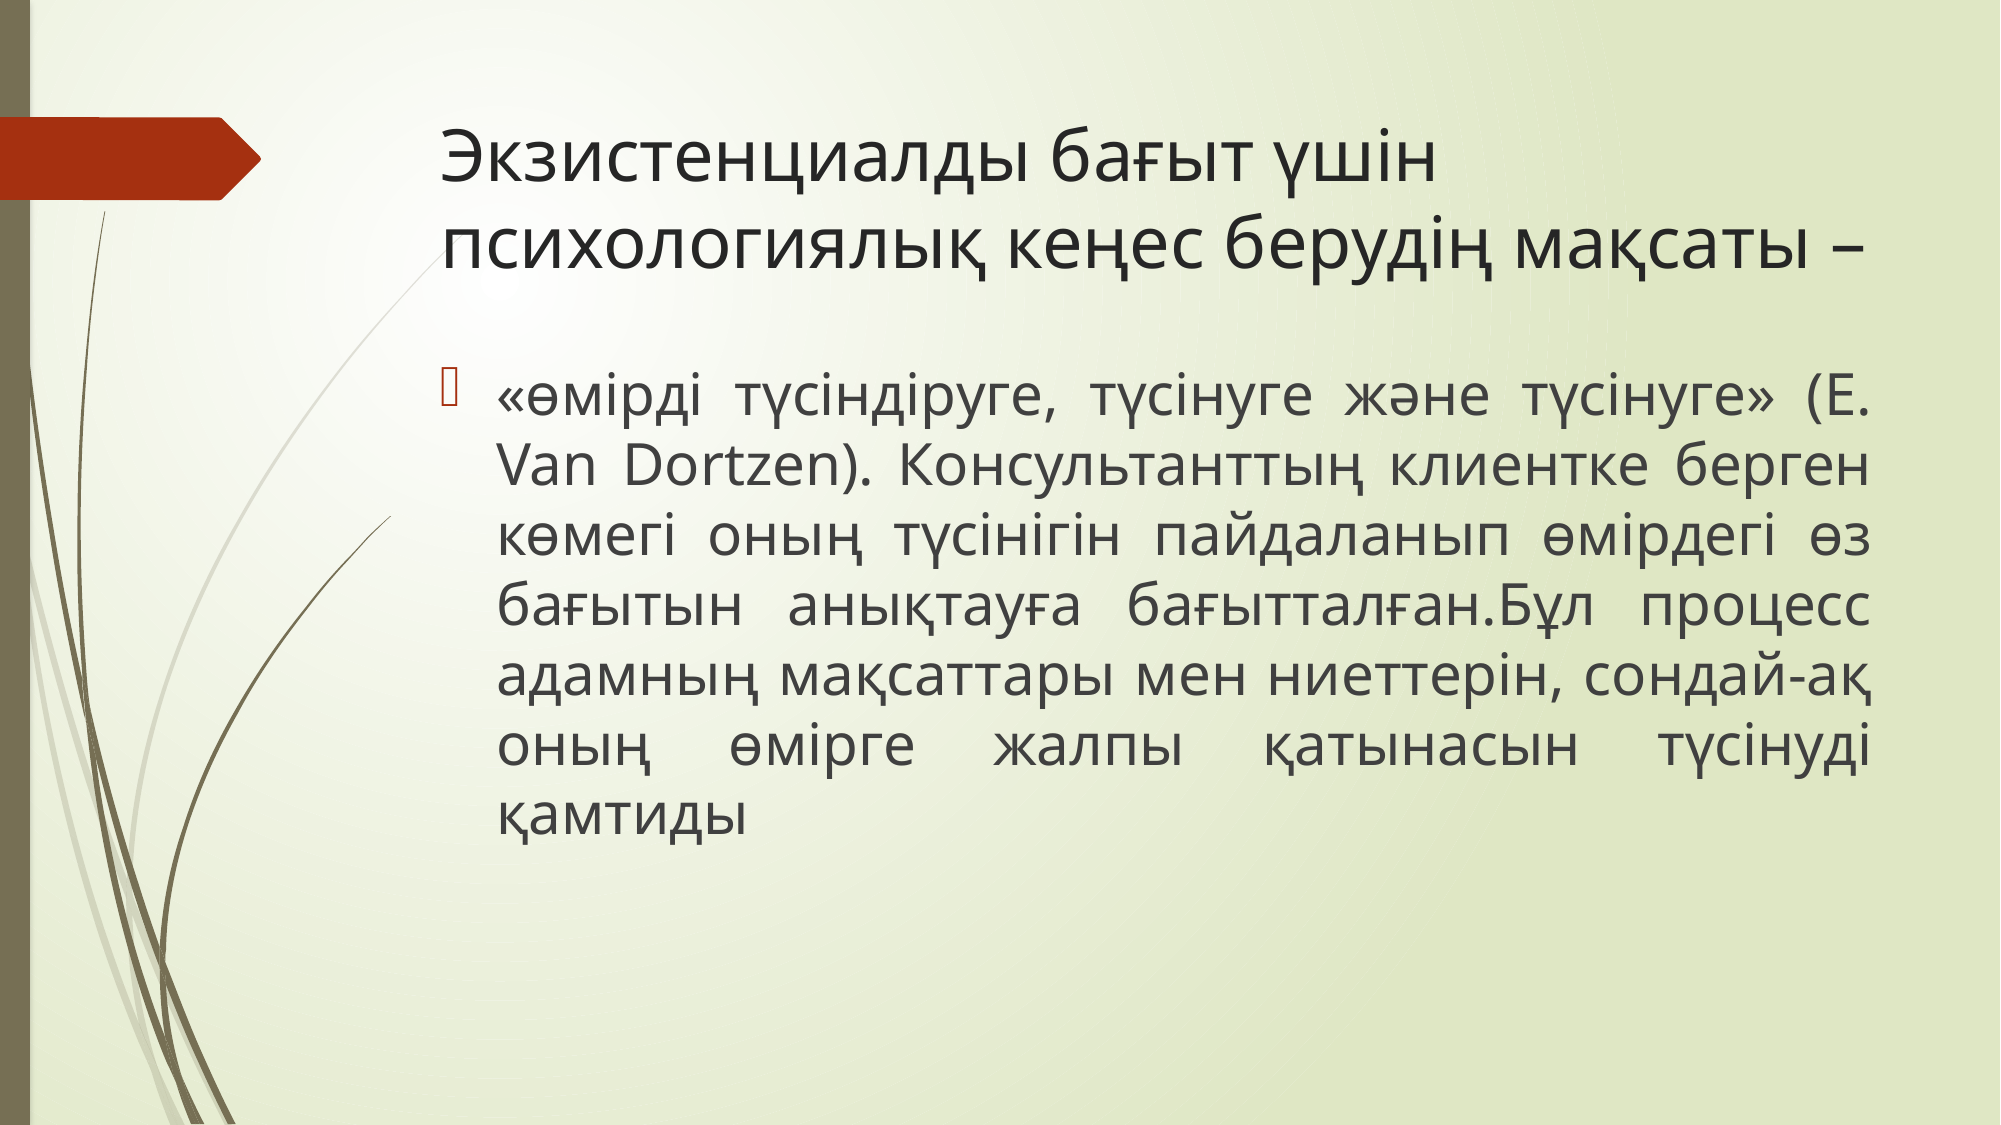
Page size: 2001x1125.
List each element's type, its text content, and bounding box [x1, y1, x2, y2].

title Экзистенциалды бағыт үшін психологиялық кеңес берудің мақсаты – [425, 102, 1888, 313]
list «өмірді түсіндіруге, түсінуге және түсінуге» (E. Van Dortzen). Консультанттың клиентке берген көмегі оның түсінігін пайдаланып өмірдегі өз бағытын анықтауға бағытталған.Бұл процесс адамның мақсаттары мен ниеттерін, сондай-ақ оның өмірге жалпы қатынасын түсінуді қамтиды [424, 350, 1888, 970]
